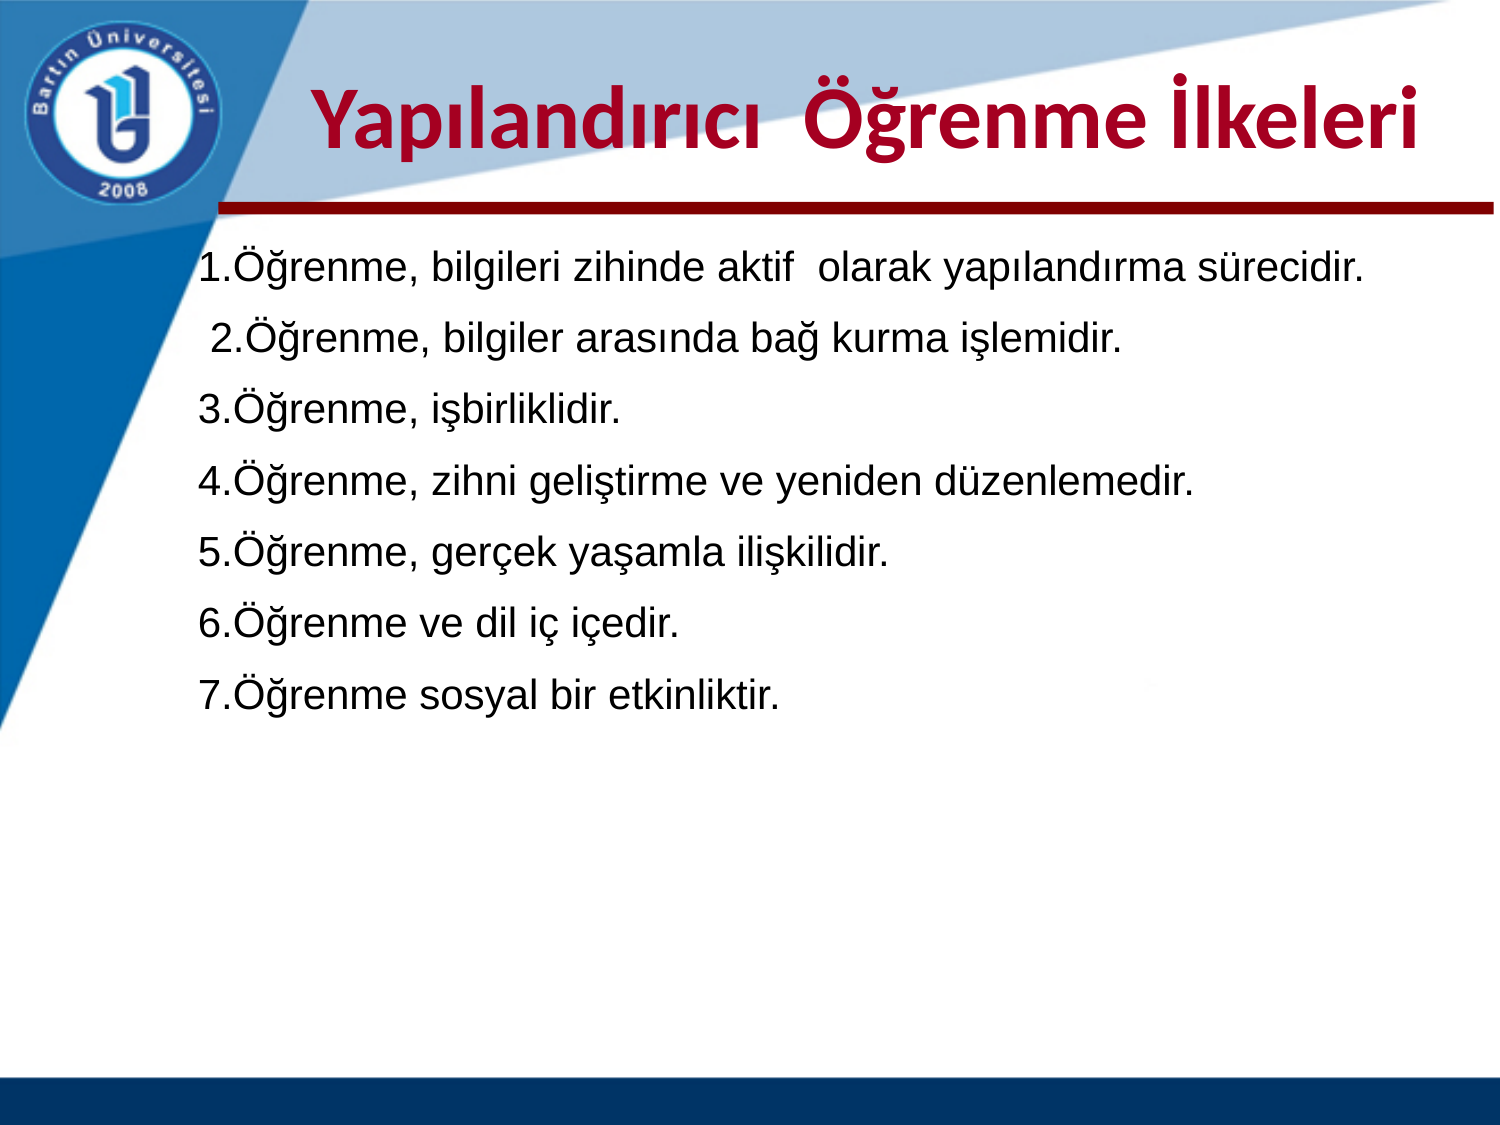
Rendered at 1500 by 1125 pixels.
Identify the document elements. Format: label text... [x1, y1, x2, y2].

list 1.Öğrenme, bilgileri zihinde aktif olarak yapılandırma sürecidir. 2.Öğrenme, bilgiler arasında bağ kurma işlemidir. 3.Öğrenme, işbirliklidir. 4.Öğrenme, zihni geliştirme ve yeniden düzenlemedir. 5.Öğrenme, gerçek yaşamla ilişkilidir. 6.Öğrenme ve dil iç içedir. 7.Öğrenme sosyal bir etkinliktir. [183, 231, 1500, 995]
picture [0, 0, 1500, 1125]
title Yapılandırıcı Öğrenme İlkeleri [191, 19, 1500, 207]
